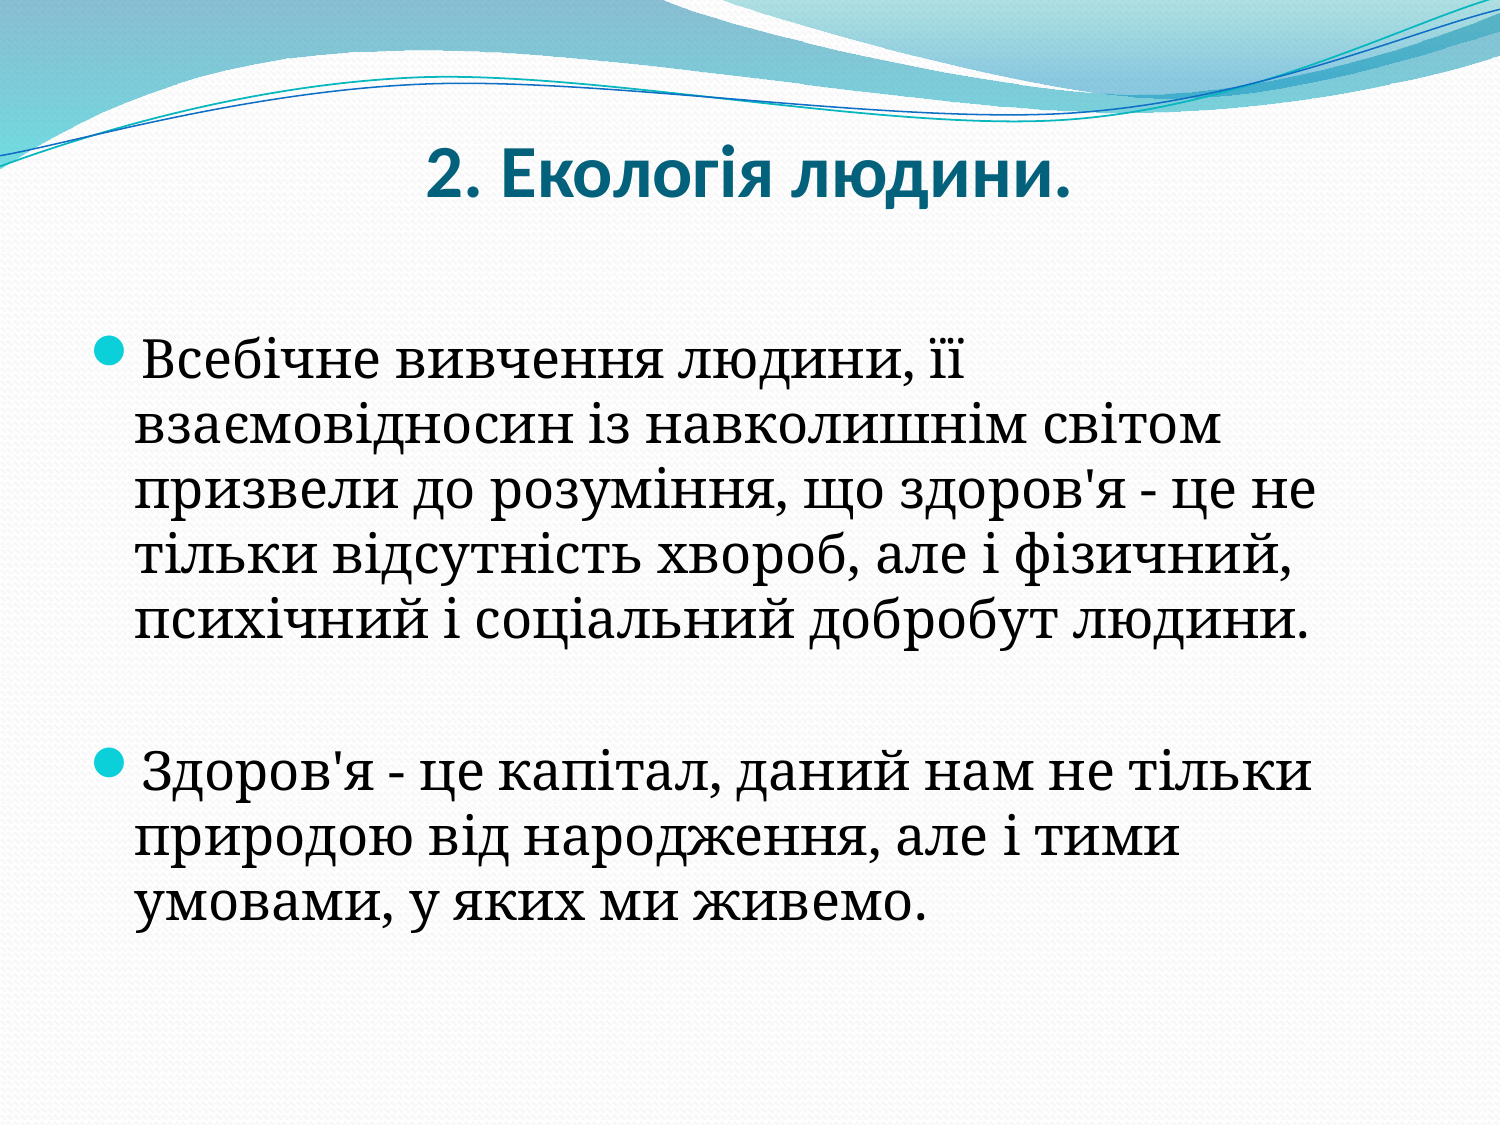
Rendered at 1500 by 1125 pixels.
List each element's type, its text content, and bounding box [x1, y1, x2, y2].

title 2. Екологія людини. [75, 115, 1425, 303]
list Всебічне вивчення людини, її взаємовідносин із навколишнім світом призвели до розуміння, що здоров'я - це не тільки відсутність хвороб, але і фізичний, психічний і соціальний добробут людини. Здоров'я - це капітал, даний нам не тільки природою від народження, але і тими умовами, у яких ми живемо. [75, 317, 1425, 1038]
